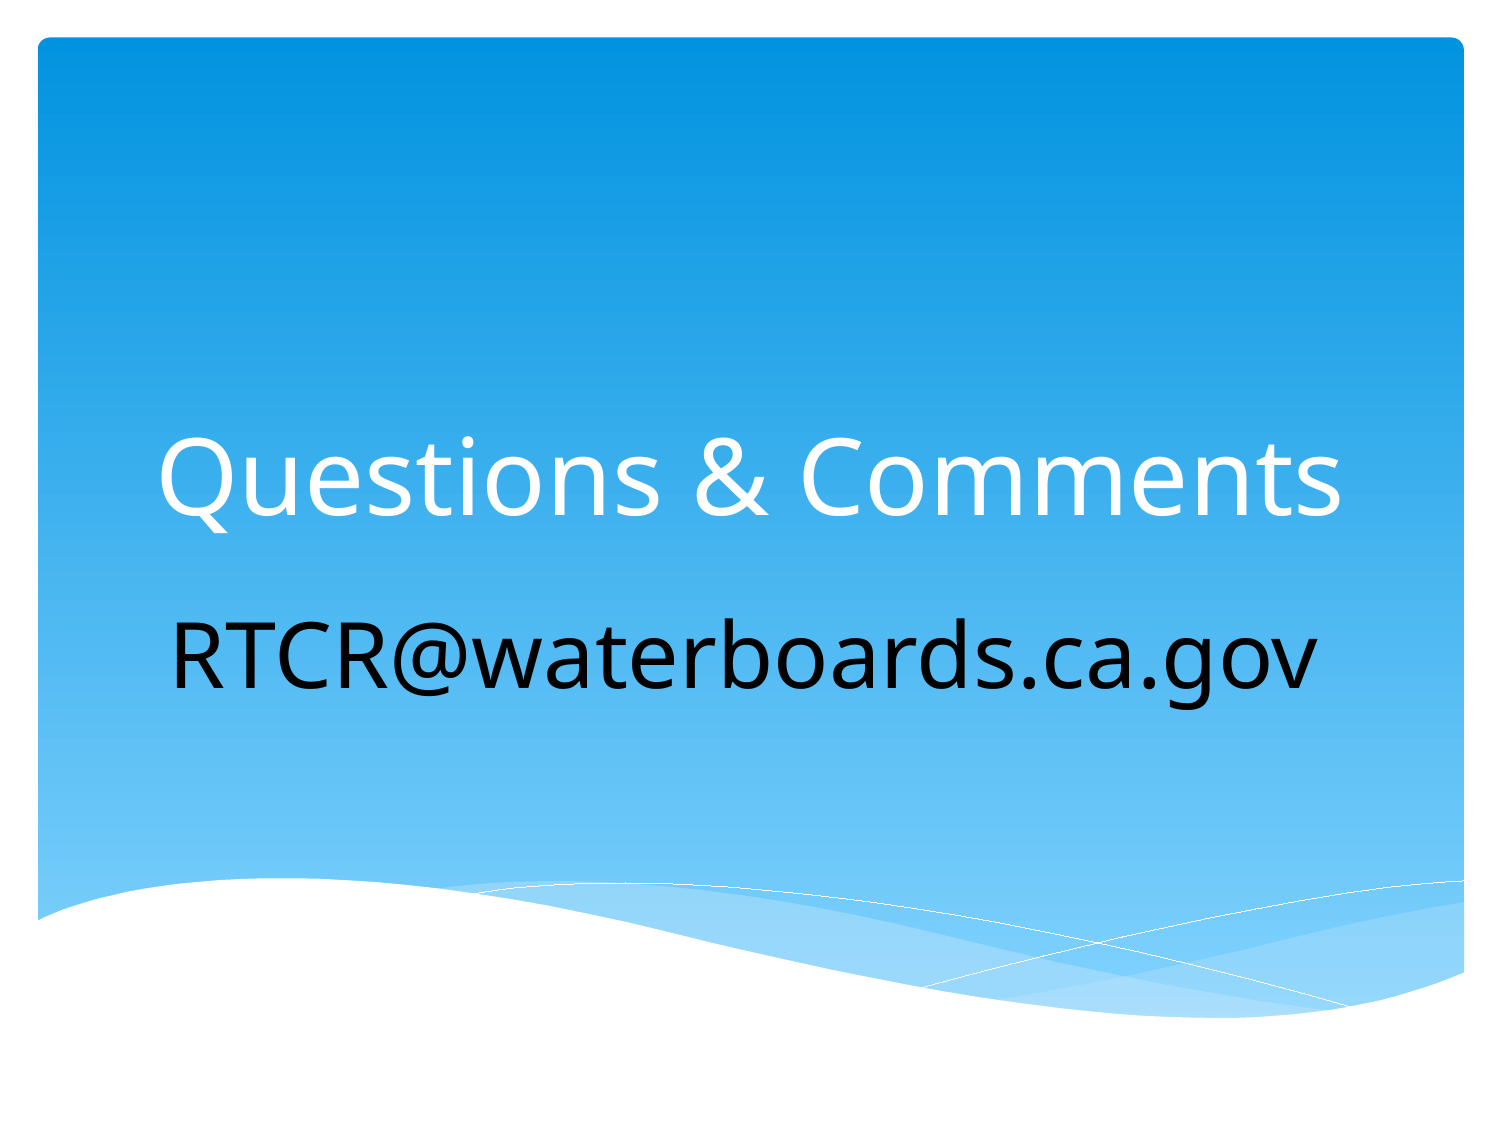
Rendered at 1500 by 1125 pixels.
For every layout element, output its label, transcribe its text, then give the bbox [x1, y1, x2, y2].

title Questions & Comments [112, 262, 1388, 555]
subtitle RTCR@waterboards.ca.gov [137, 583, 1350, 825]
